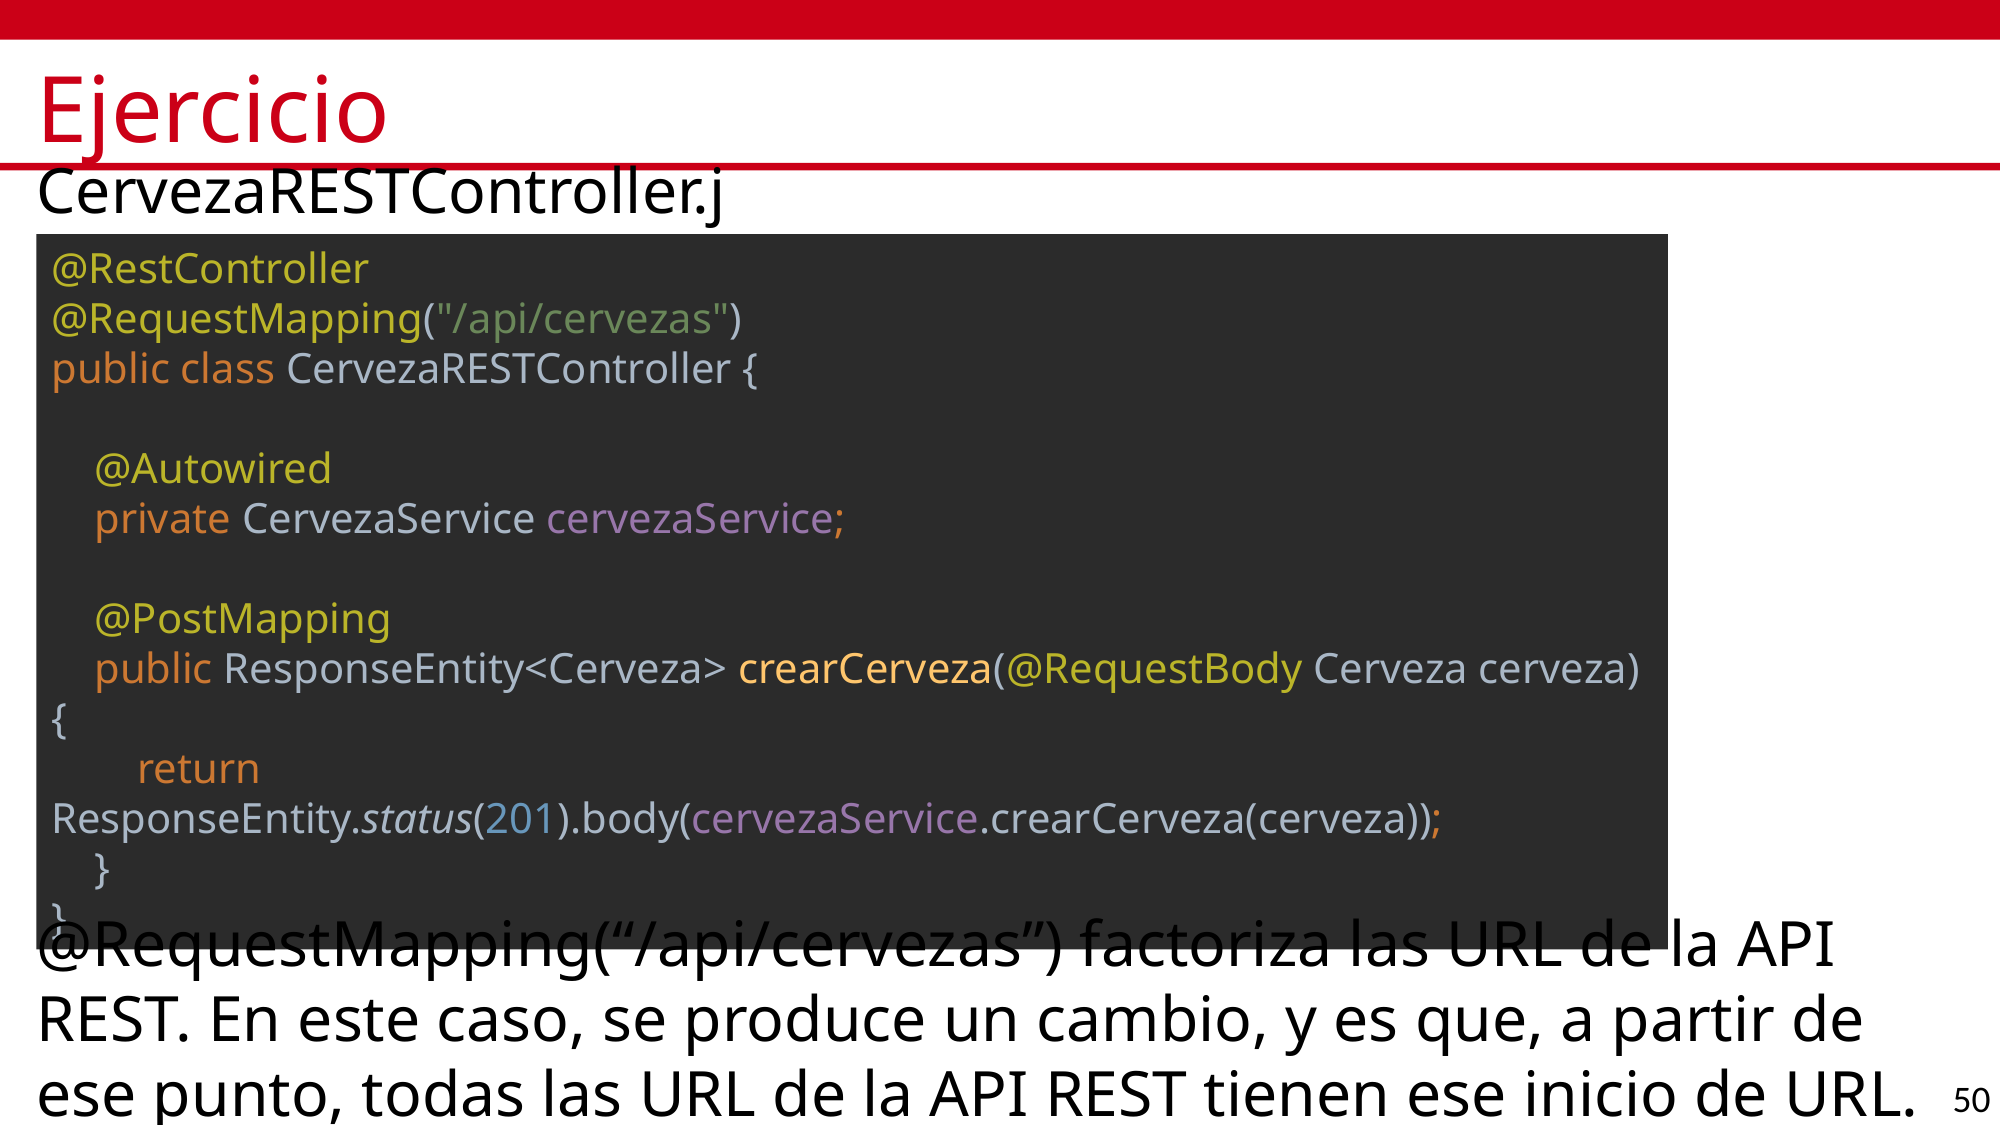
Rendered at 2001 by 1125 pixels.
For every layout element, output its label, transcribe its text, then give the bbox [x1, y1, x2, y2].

slide_number 50 [1937, 1067, 2000, 1125]
text_box CervezaRESTController.java [36, 171, 734, 234]
subtitle @RequestMapping(“/api/cervezas”) factoriza las URL de la API REST. En este caso, se produce un cambio, y es que, a partir de ese punto, todas las URL de la API REST tienen ese inicio de URL. [36, 961, 1923, 1071]
title Ejercicio [36, 57, 1964, 168]
text_box @RestController @RequestMapping("/api/cervezas") public class CervezaRESTController { @Autowired private CervezaService cervezaService; @PostMapping public ResponseEntity<Cerveza> crearCerveza(@RequestBody Cerveza cerveza) { return ResponseEntity.status(201).body(cervezaService.crearCerveza(cerveza)); } } [36, 234, 1668, 950]
